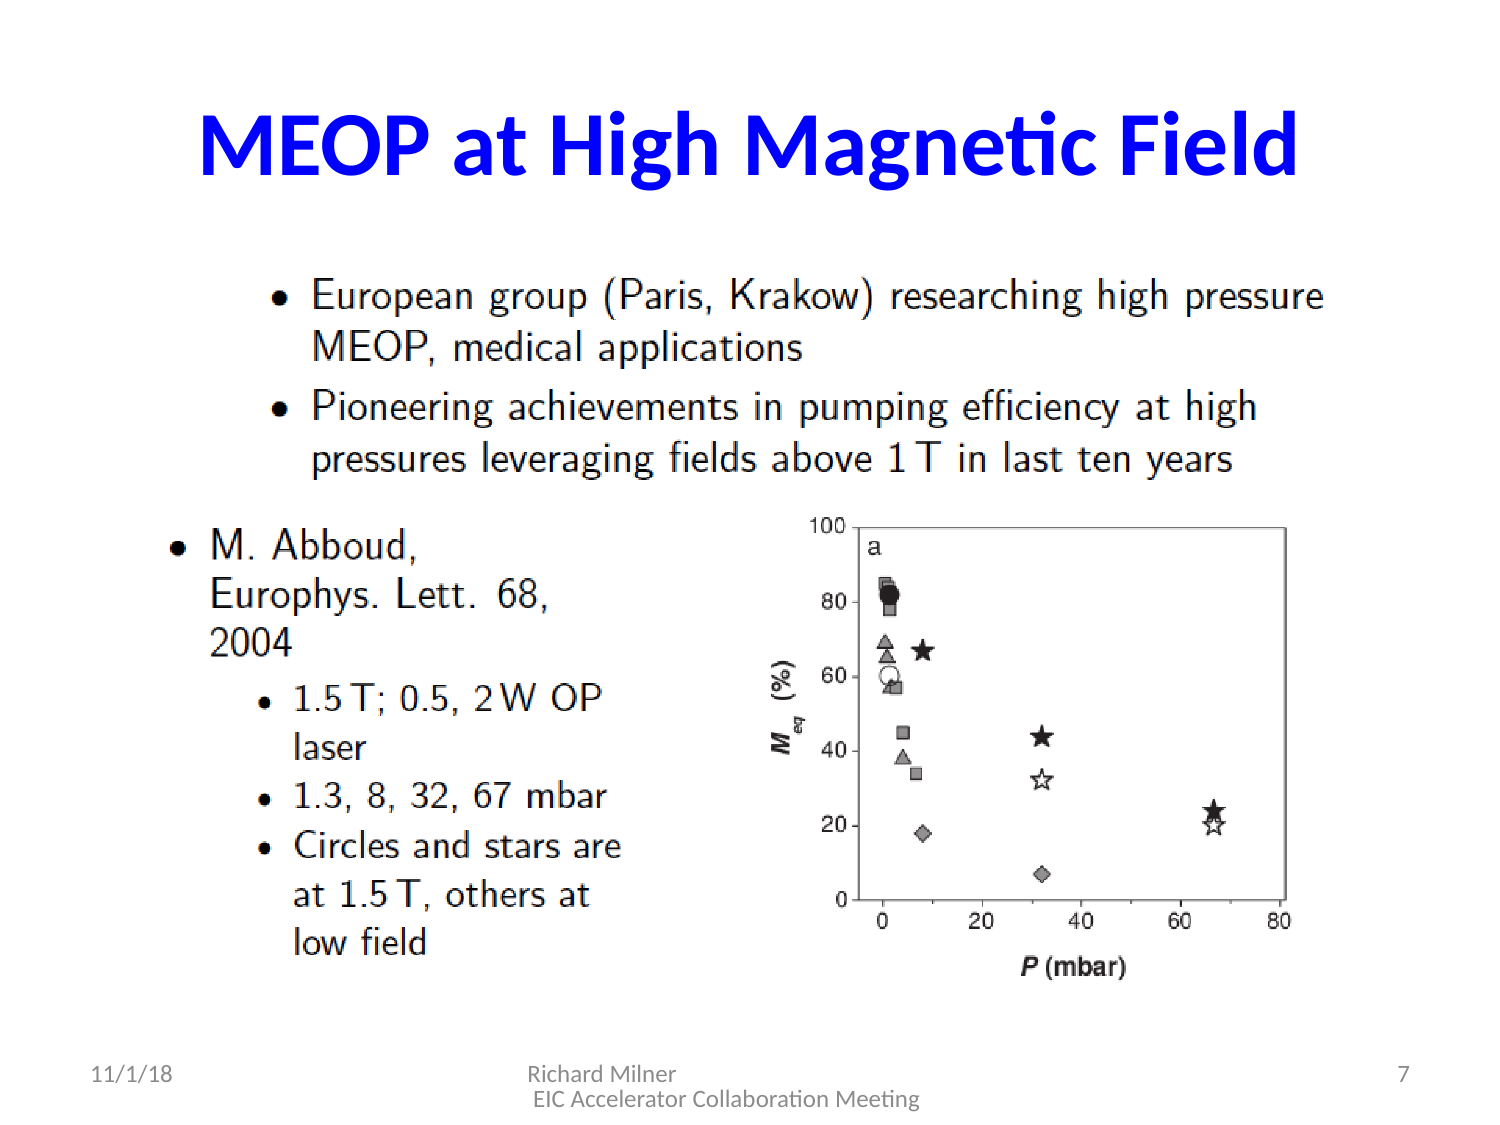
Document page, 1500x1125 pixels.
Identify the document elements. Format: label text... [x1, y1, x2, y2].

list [74, 262, 1426, 1006]
footer Richard Milner EIC Accelerator Collaboration Meeting [512, 1042, 988, 1103]
slide_number 7 [1074, 1042, 1425, 1103]
title MEOP at High Magnetic Field [75, 45, 1425, 233]
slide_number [75, 1042, 425, 1103]
